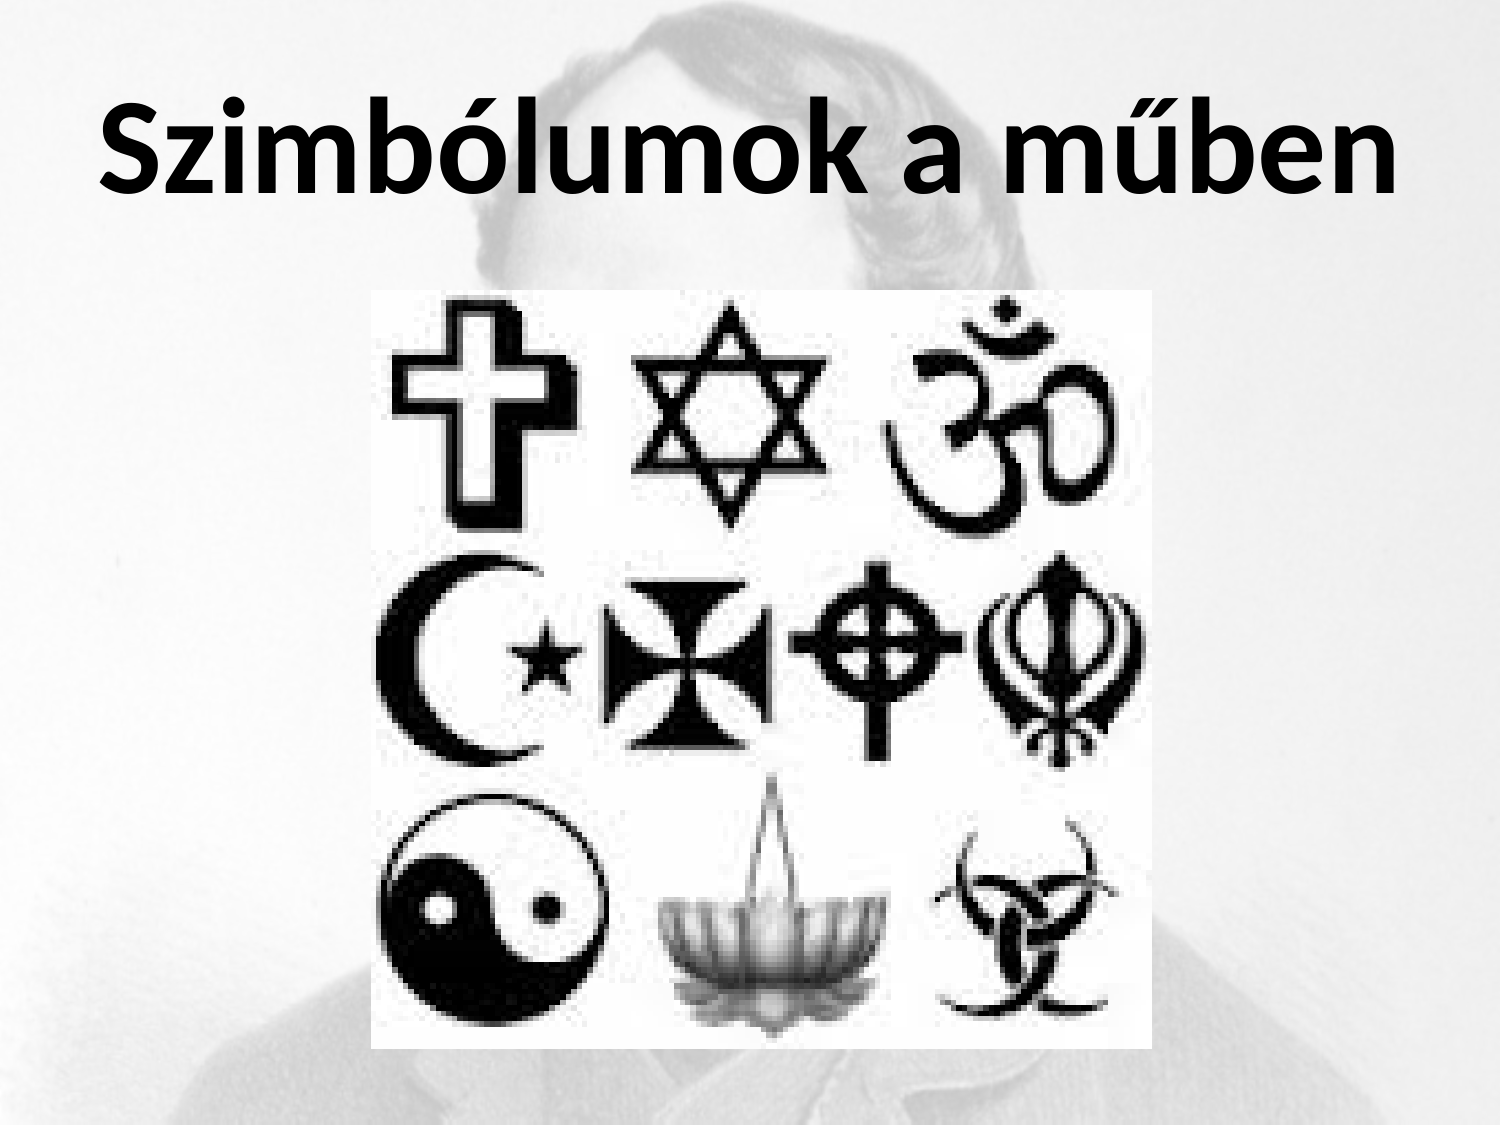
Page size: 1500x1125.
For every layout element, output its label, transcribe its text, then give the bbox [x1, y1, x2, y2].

title Szimbólumok a műben [75, 45, 1425, 233]
picture [371, 290, 1152, 1049]
